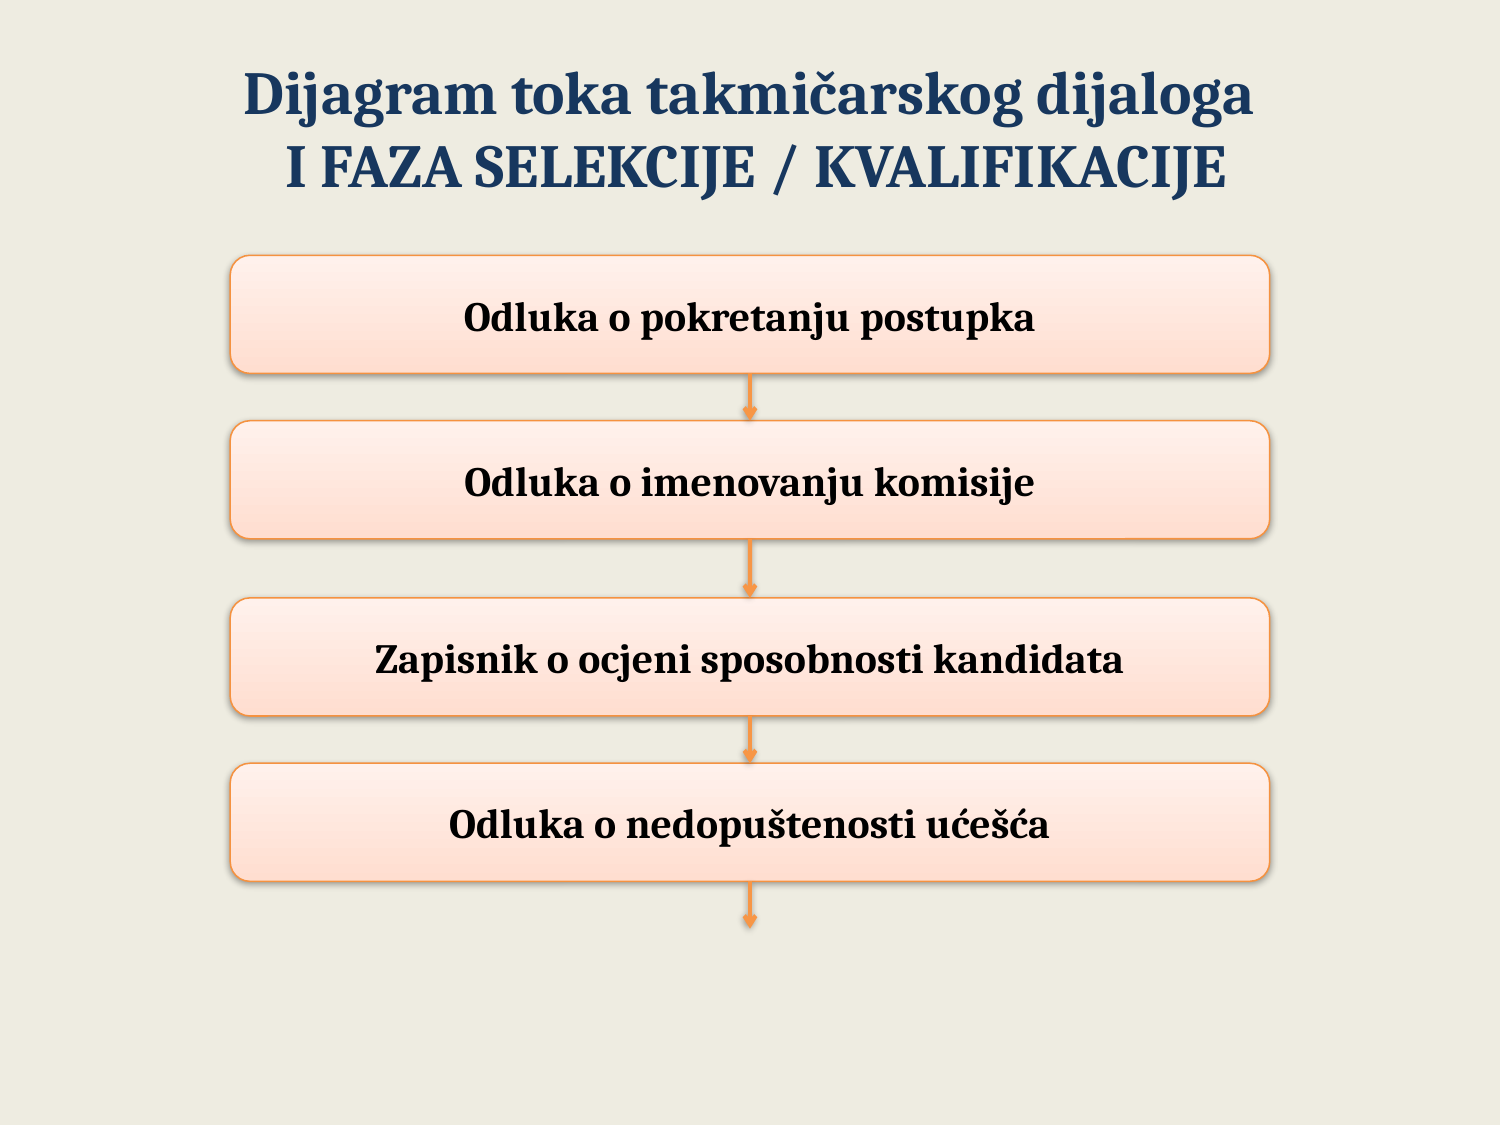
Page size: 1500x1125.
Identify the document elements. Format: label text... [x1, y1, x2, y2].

title Dijagram toka takmičarskog dijaloga I FAZA SELEKCIJE / KVALIFIKACIJE [75, 45, 1425, 209]
text_box Odluka o nedopuštenosti ućešća [229, 762, 1271, 883]
text_box Zapisnik o ocjeni sposobnosti kandidata [229, 597, 1271, 717]
text_box Odluka o pokretanju postupka [229, 254, 1271, 375]
text_box Odluka o imenovanju komisije [229, 419, 1271, 540]
